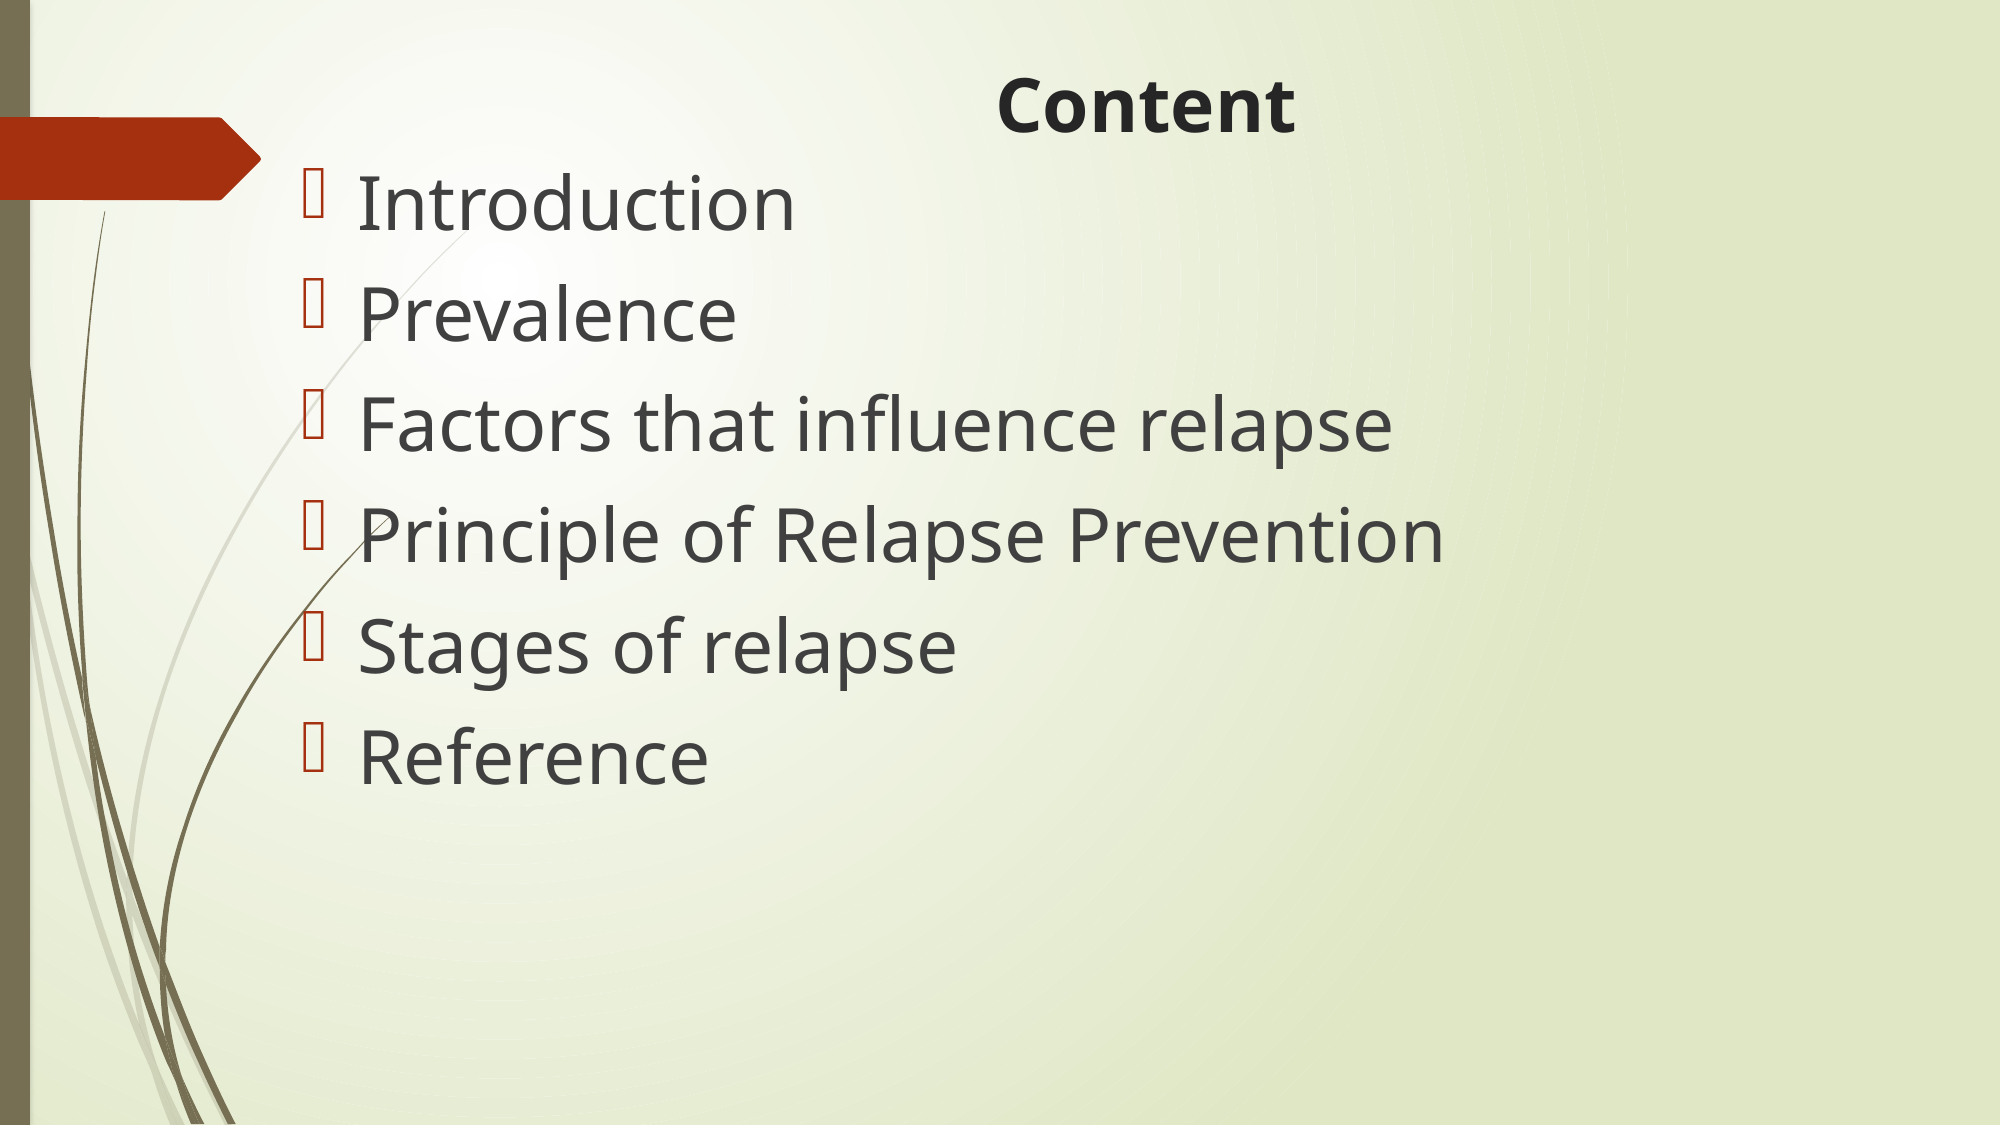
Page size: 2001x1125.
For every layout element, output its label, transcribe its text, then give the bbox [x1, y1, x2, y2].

title Content [424, 50, 1887, 147]
list Introduction Prevalence Factors that influence relapse Principle of Relapse Prevention Stages of relapse Reference [285, 147, 1888, 970]
